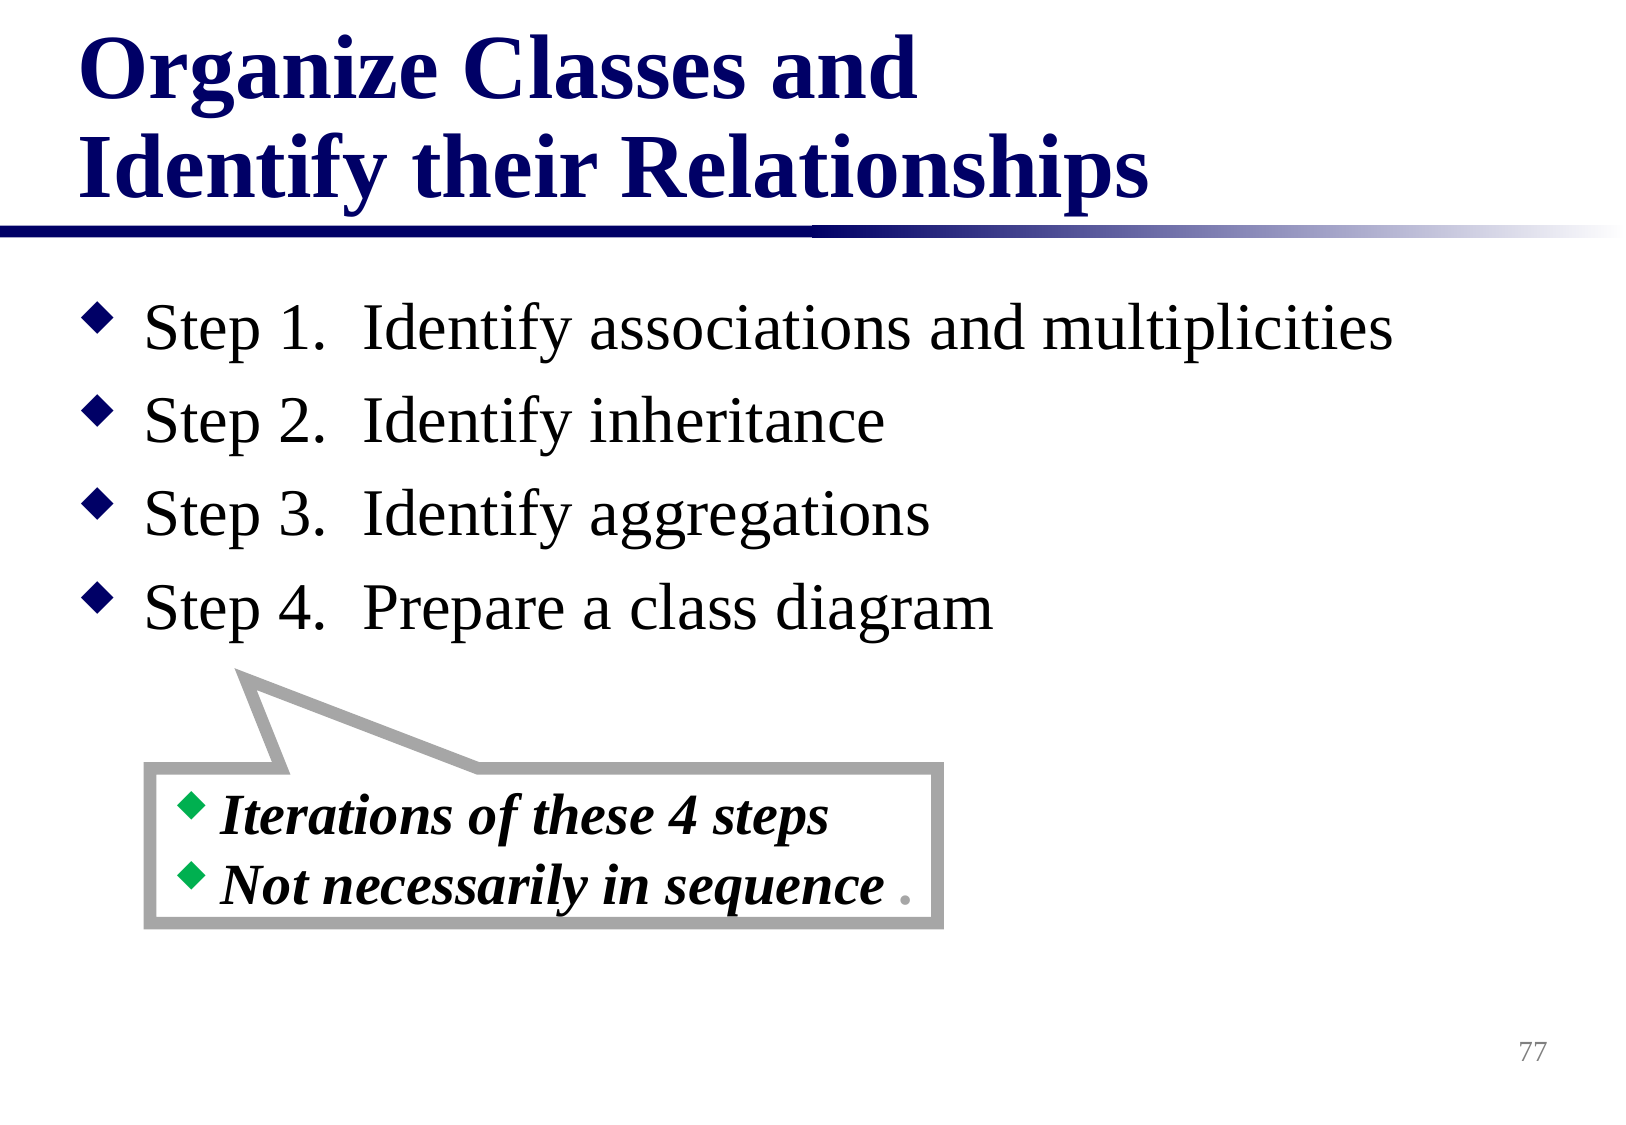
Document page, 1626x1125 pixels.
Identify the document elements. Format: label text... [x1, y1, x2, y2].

title Organize Classes and Identify their Relationships [62, 43, 1564, 226]
list Step 1. Identify associations and multiplicities Step 2. Identify inheritance Step 3. Identify aggregations Step 4. Prepare a class diagram [62, 274, 1564, 688]
text_box Iterations of these 4 steps Not necessarily in sequence . [150, 679, 938, 924]
slide_number 77 [1224, 1012, 1564, 1088]
